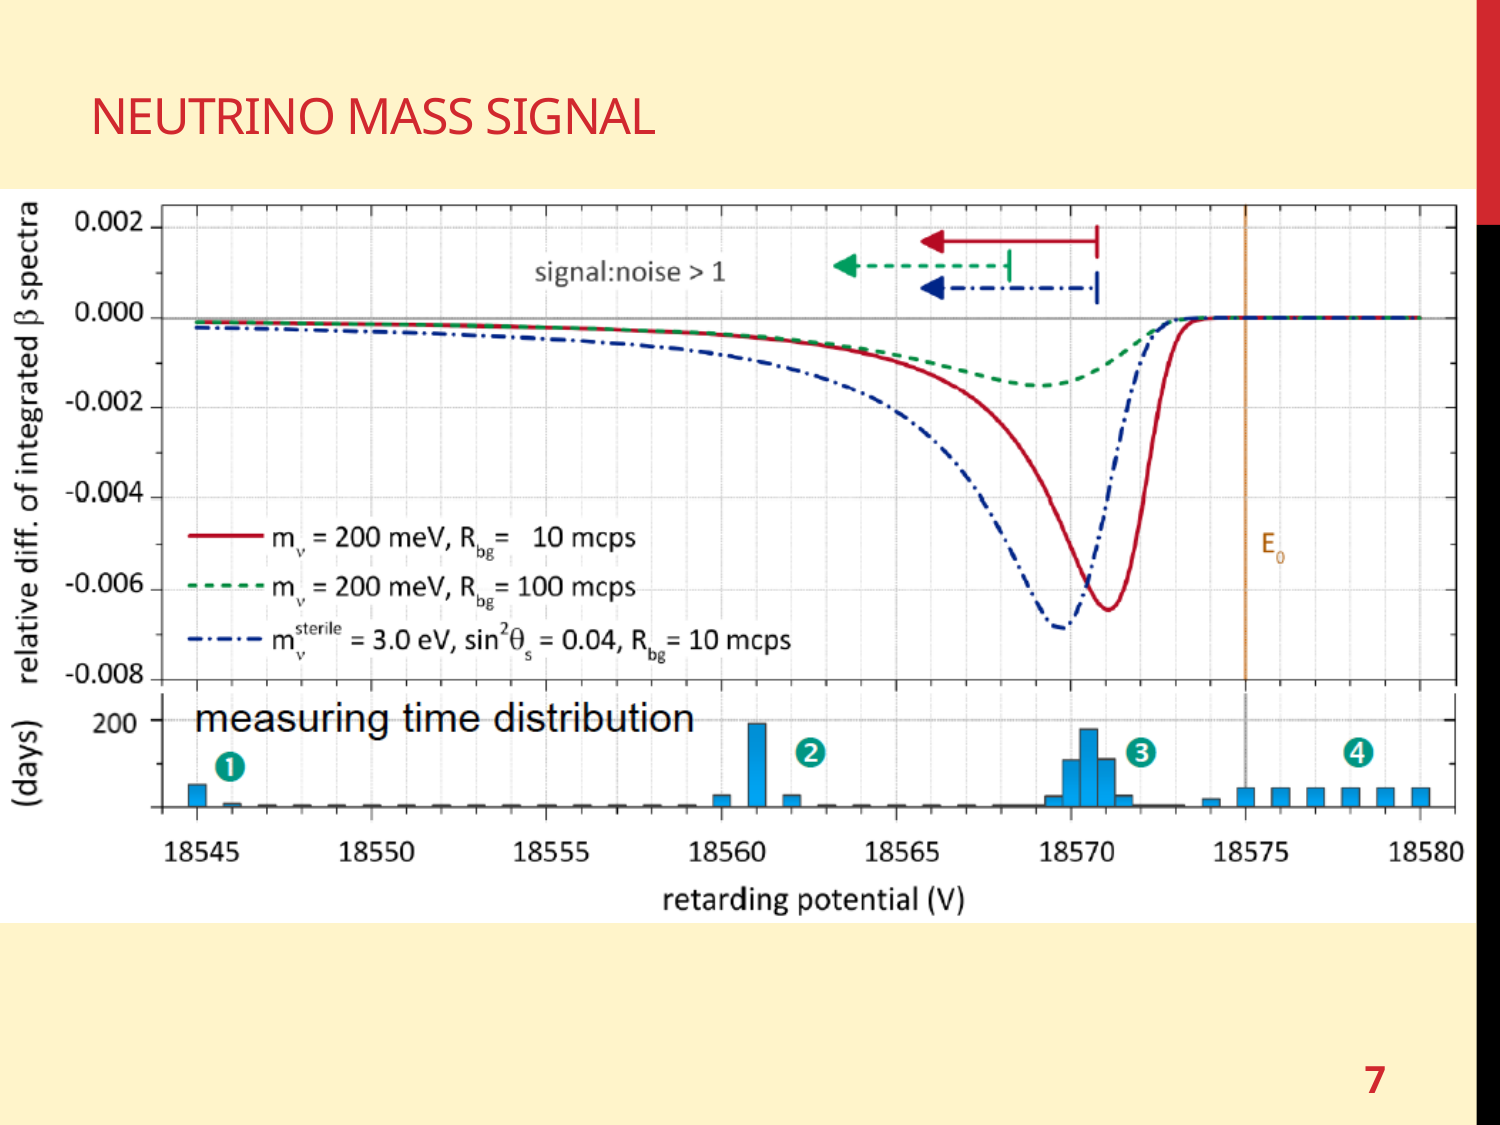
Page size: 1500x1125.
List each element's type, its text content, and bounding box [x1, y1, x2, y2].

picture [0, 188, 1476, 924]
slide_number 7 [1349, 1052, 1461, 1112]
title Neutrino mass signal [75, 25, 1025, 153]
